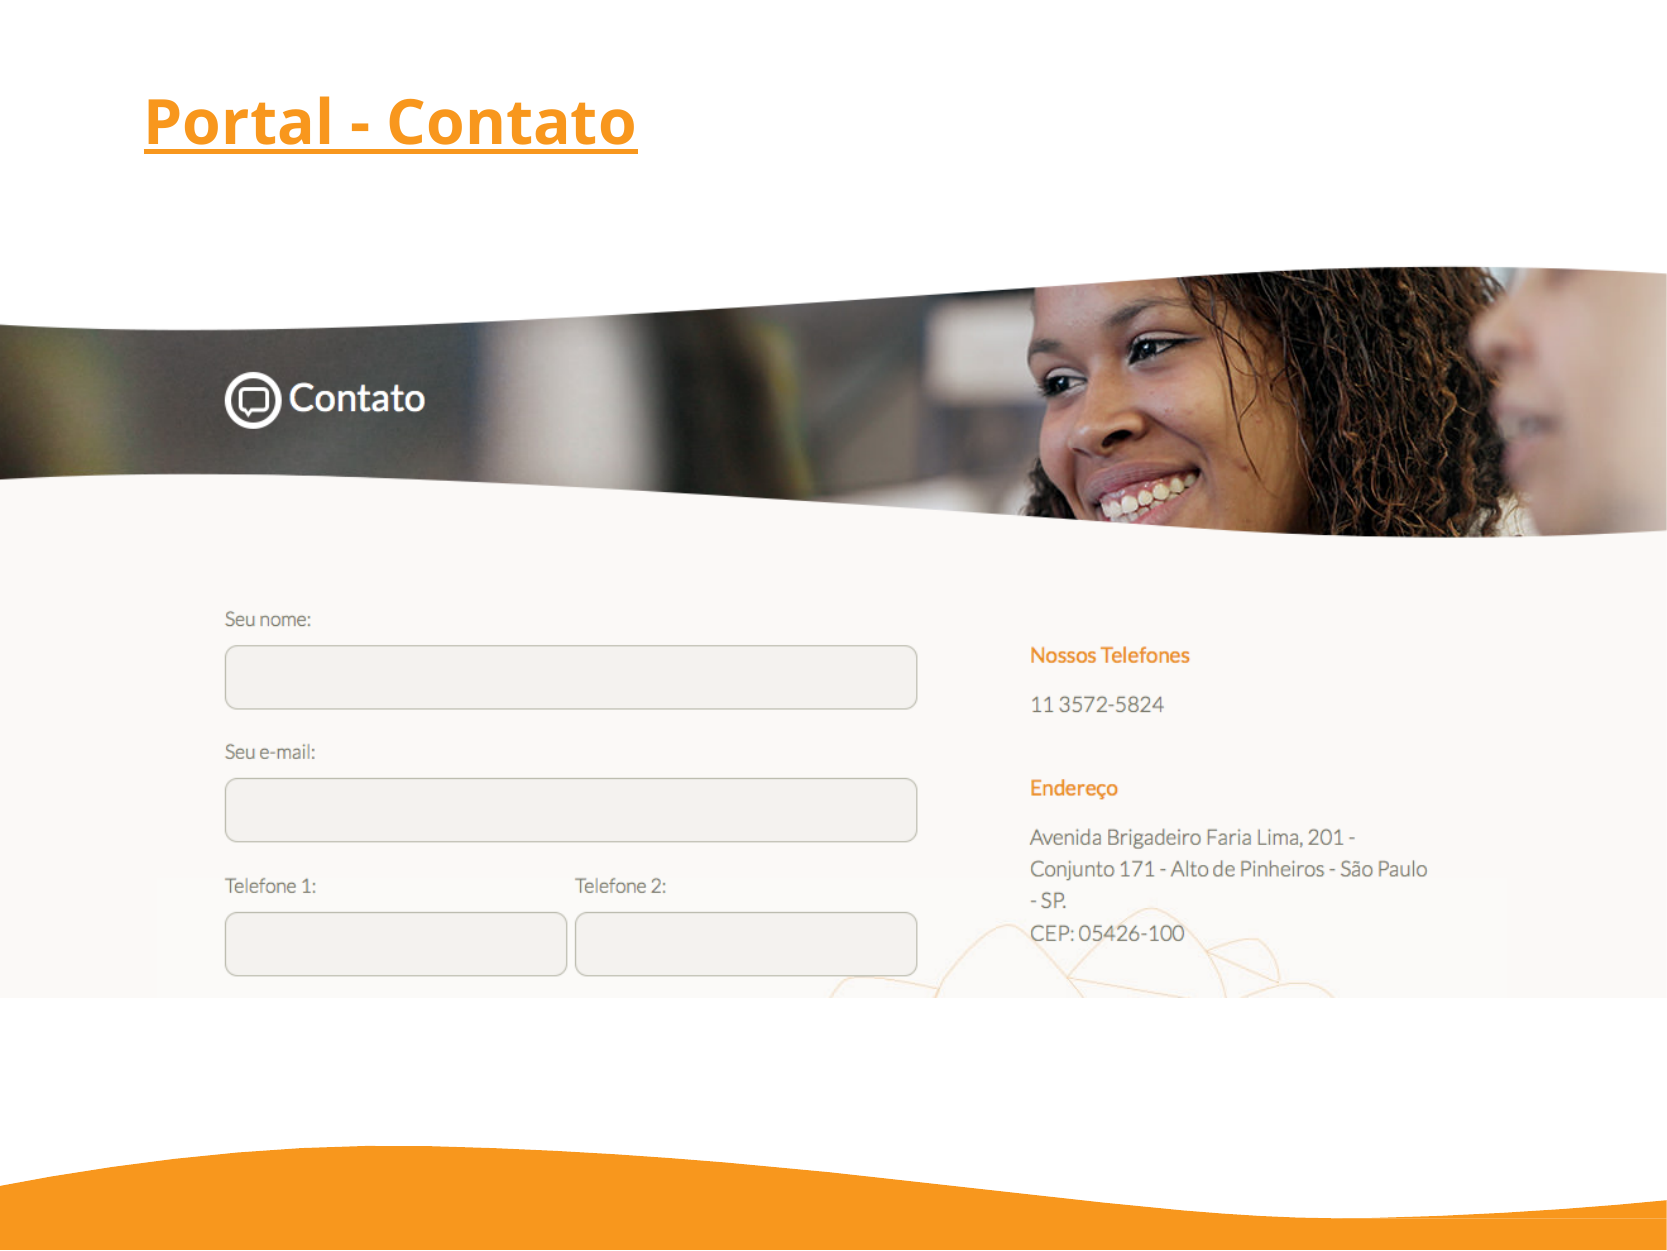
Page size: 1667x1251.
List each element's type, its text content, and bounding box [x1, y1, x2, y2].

text_box Portal - Contato [143, 64, 1523, 198]
picture [0, 251, 1667, 998]
